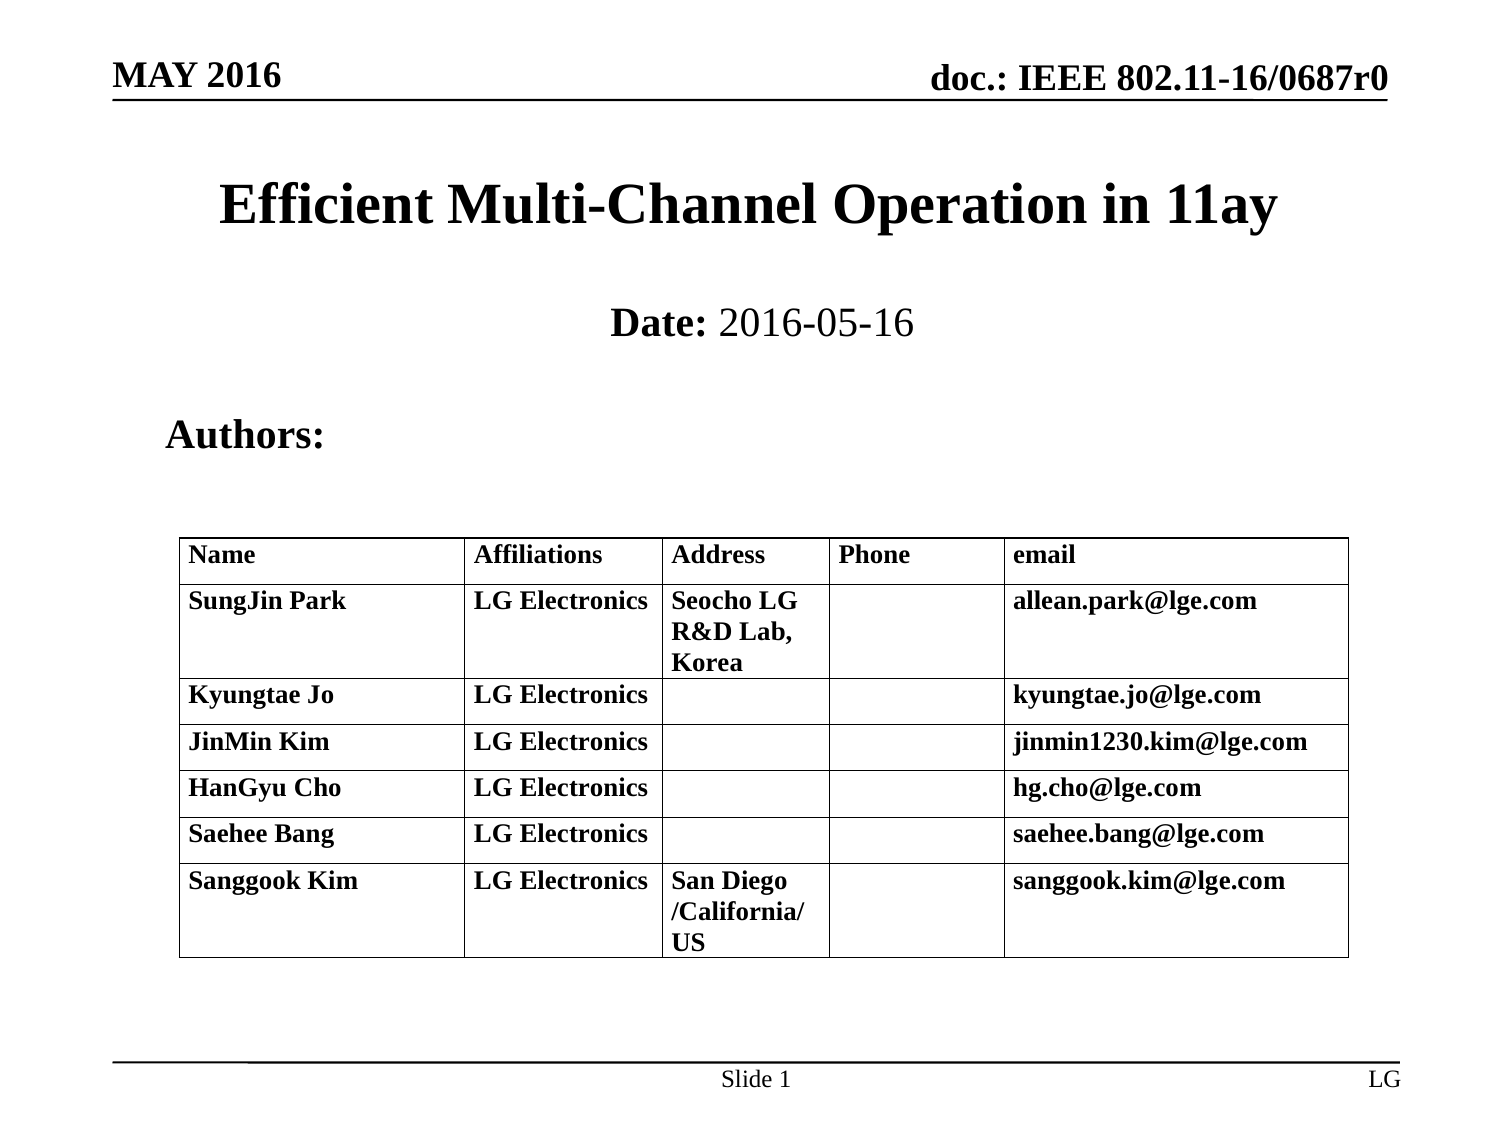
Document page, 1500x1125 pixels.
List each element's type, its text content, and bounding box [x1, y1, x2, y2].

list Date: 2016-05-16 [124, 287, 1401, 351]
slide_number Slide 1 [712, 1061, 800, 1093]
title Efficient Multi-Channel Operation in 11ay [112, 112, 1388, 288]
text_box Authors: [150, 398, 375, 440]
footer LG [949, 1061, 1402, 1093]
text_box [166, 537, 1356, 998]
